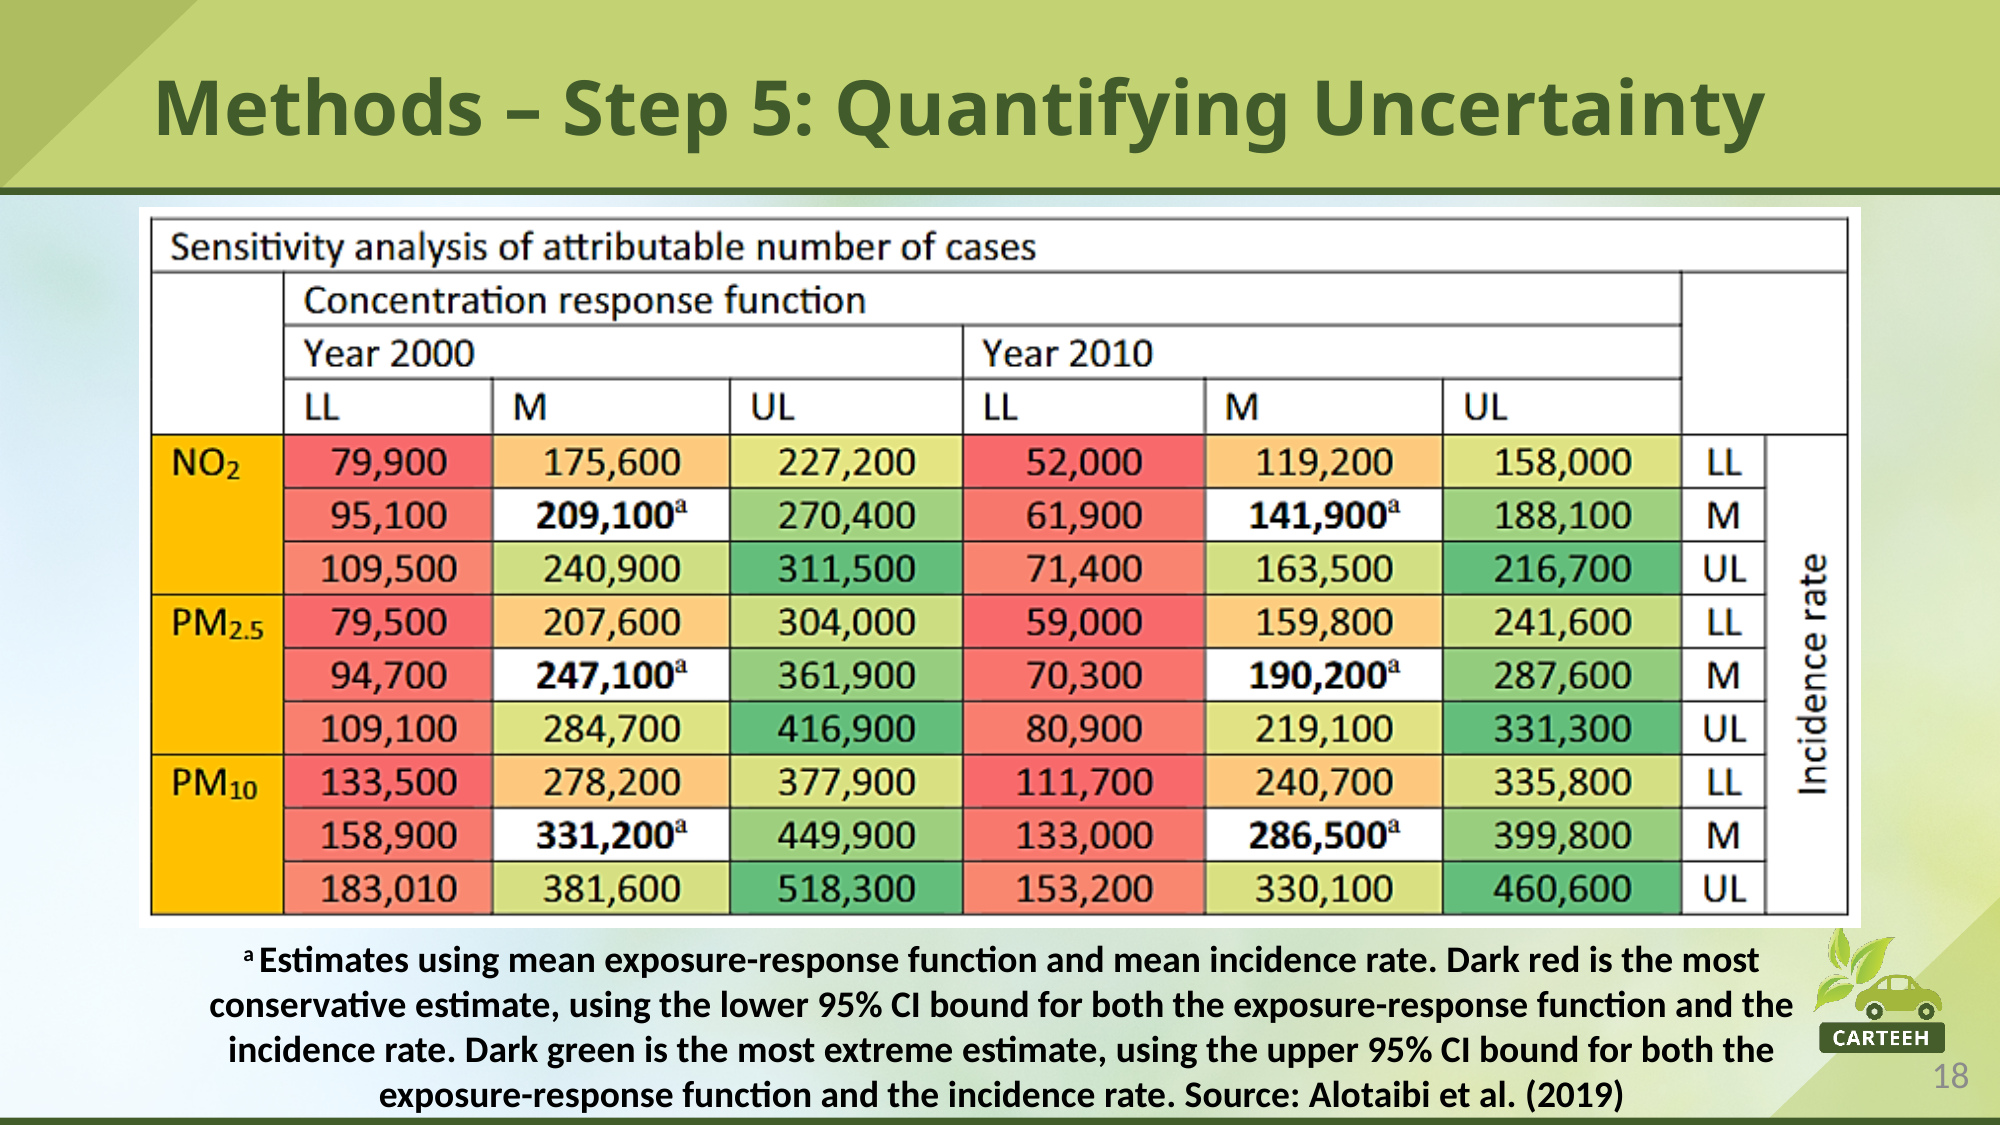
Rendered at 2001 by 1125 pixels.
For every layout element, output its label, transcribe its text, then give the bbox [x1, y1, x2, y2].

picture [139, 207, 1945, 1053]
title Methods – Step 5: Quantifying Uncertainty [137, 34, 1863, 188]
text_box a Estimates using mean exposure-response function and mean incidence rate. Dark red is the most conservative estimate, using the lower 95% CI bound for both the exposure-response function and the incidence rate. Dark green is the most extreme estimate, using the upper 95% CI bound for both the exposure-response function and the incidence rate. Source: Alotaibi et al. (2019) [139, 928, 1865, 1123]
